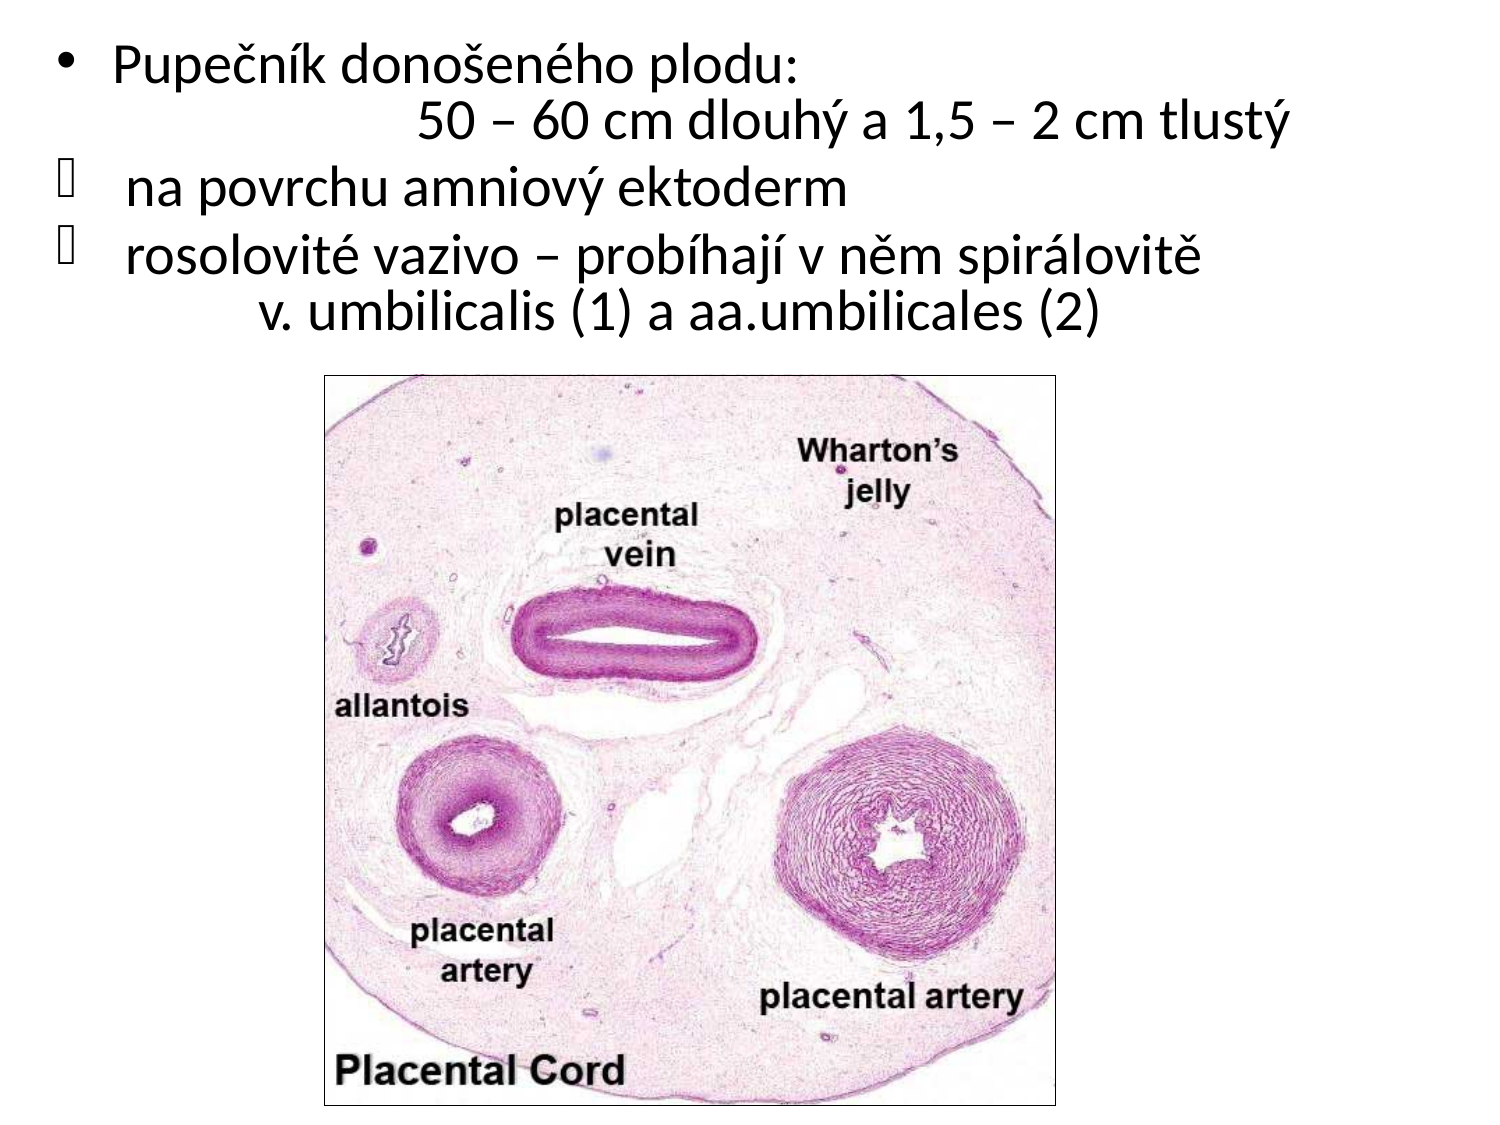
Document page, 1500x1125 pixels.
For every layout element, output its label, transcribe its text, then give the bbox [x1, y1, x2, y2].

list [324, 374, 1056, 1107]
list Pupečník donošeného plodu: 50 – 60 cm dlouhý a 1,5 – 2 cm tlustý na povrchu amniový ektoderm rosolovité vazivo – probíhají v něm spirálovitě v. umbilicalis (1) a aa.umbilicales (2) [41, 31, 1424, 1000]
